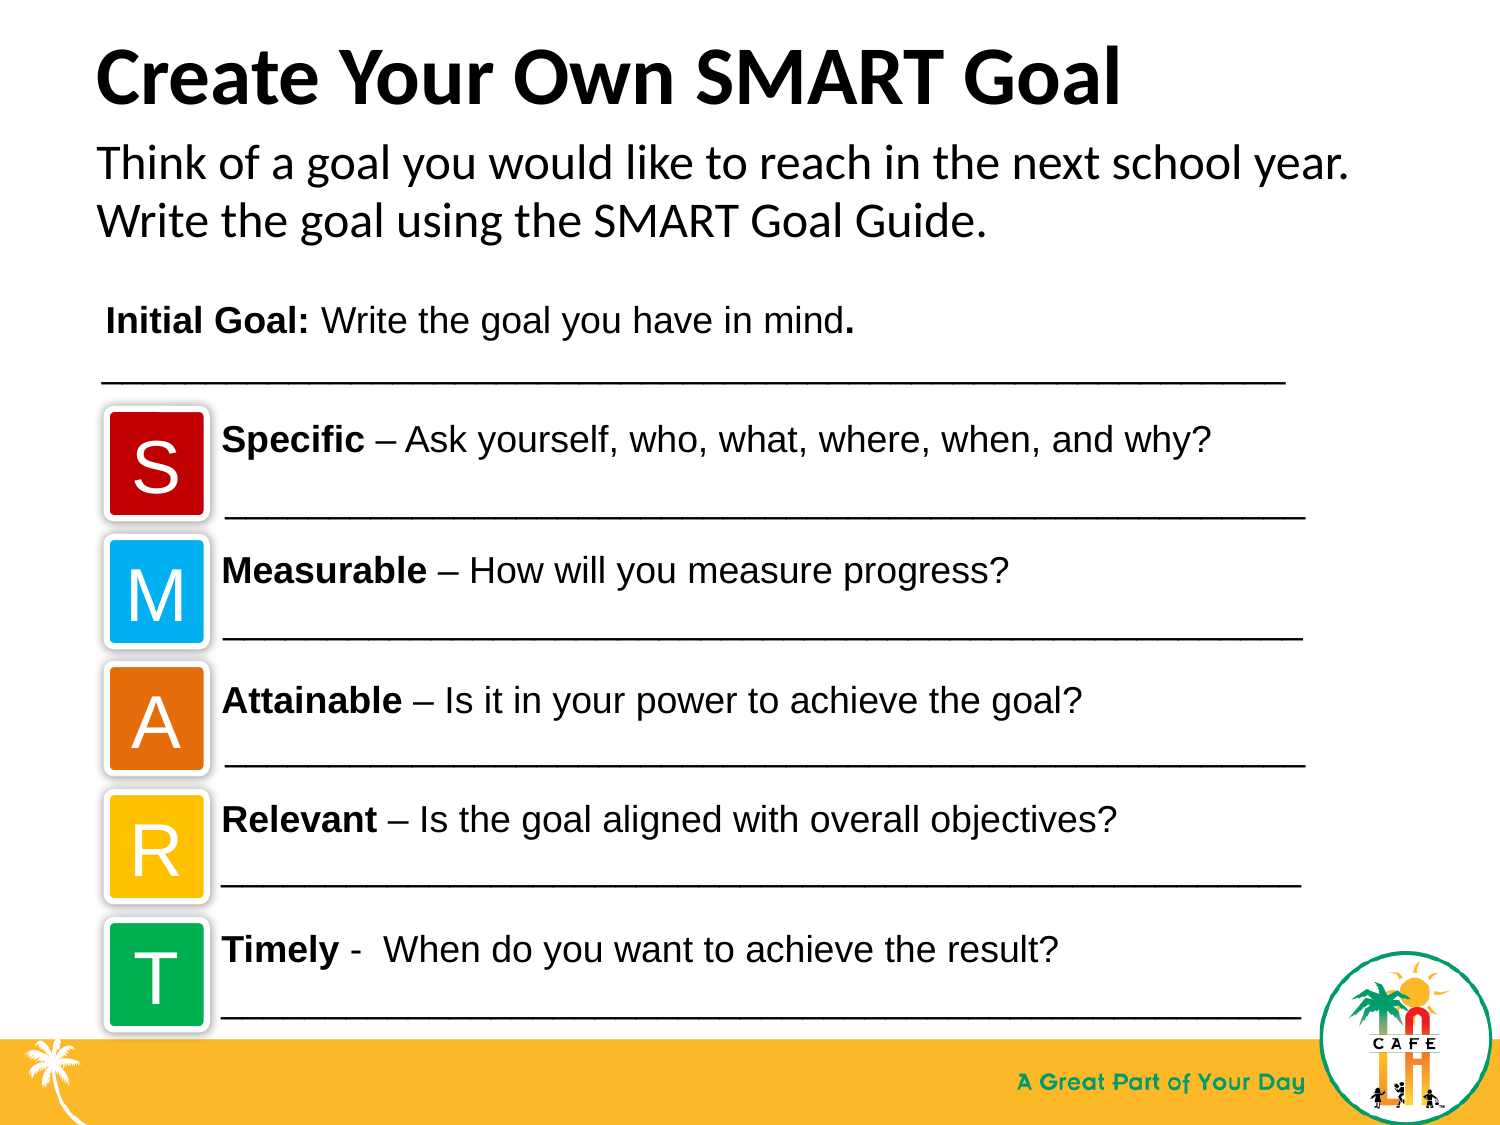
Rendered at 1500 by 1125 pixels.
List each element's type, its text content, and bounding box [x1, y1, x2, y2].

text_box Timely - When do you want to achieve the result? [206, 917, 1463, 978]
text_box ____________________________________________________ [210, 715, 1442, 776]
text_box ____________________________________________________ [208, 588, 1440, 648]
text_box Specific – Ask yourself, who, what, where, when, and why? [206, 407, 1438, 468]
text_box M [106, 536, 207, 647]
picture [0, 951, 1500, 1125]
title Create Your Own SMART Goal [81, 0, 1380, 126]
text_box R [106, 791, 207, 902]
text_box ____________________________________________________ [210, 467, 1442, 527]
text_box ____________________________________________________ [206, 835, 1438, 896]
text_box Initial Goal: Write the goal you have in mind. [90, 288, 1322, 349]
text_box T [106, 919, 206, 1030]
text_box Measurable – How will you measure progress? [206, 538, 1438, 598]
text_box Attainable – Is it in your power to achieve the goal? [206, 668, 1442, 729]
text_box A [106, 663, 207, 774]
text_box Relevant – Is the goal aligned with overall objectives? [206, 787, 1438, 835]
text_box _________________________________________________________ [87, 332, 1322, 393]
list Think of a goal you would like to reach in the next school year. Write the goal using the SMART Goal Guide. [81, 126, 1380, 277]
text_box S [106, 408, 207, 519]
text_box ____________________________________________________ [206, 967, 1438, 1028]
